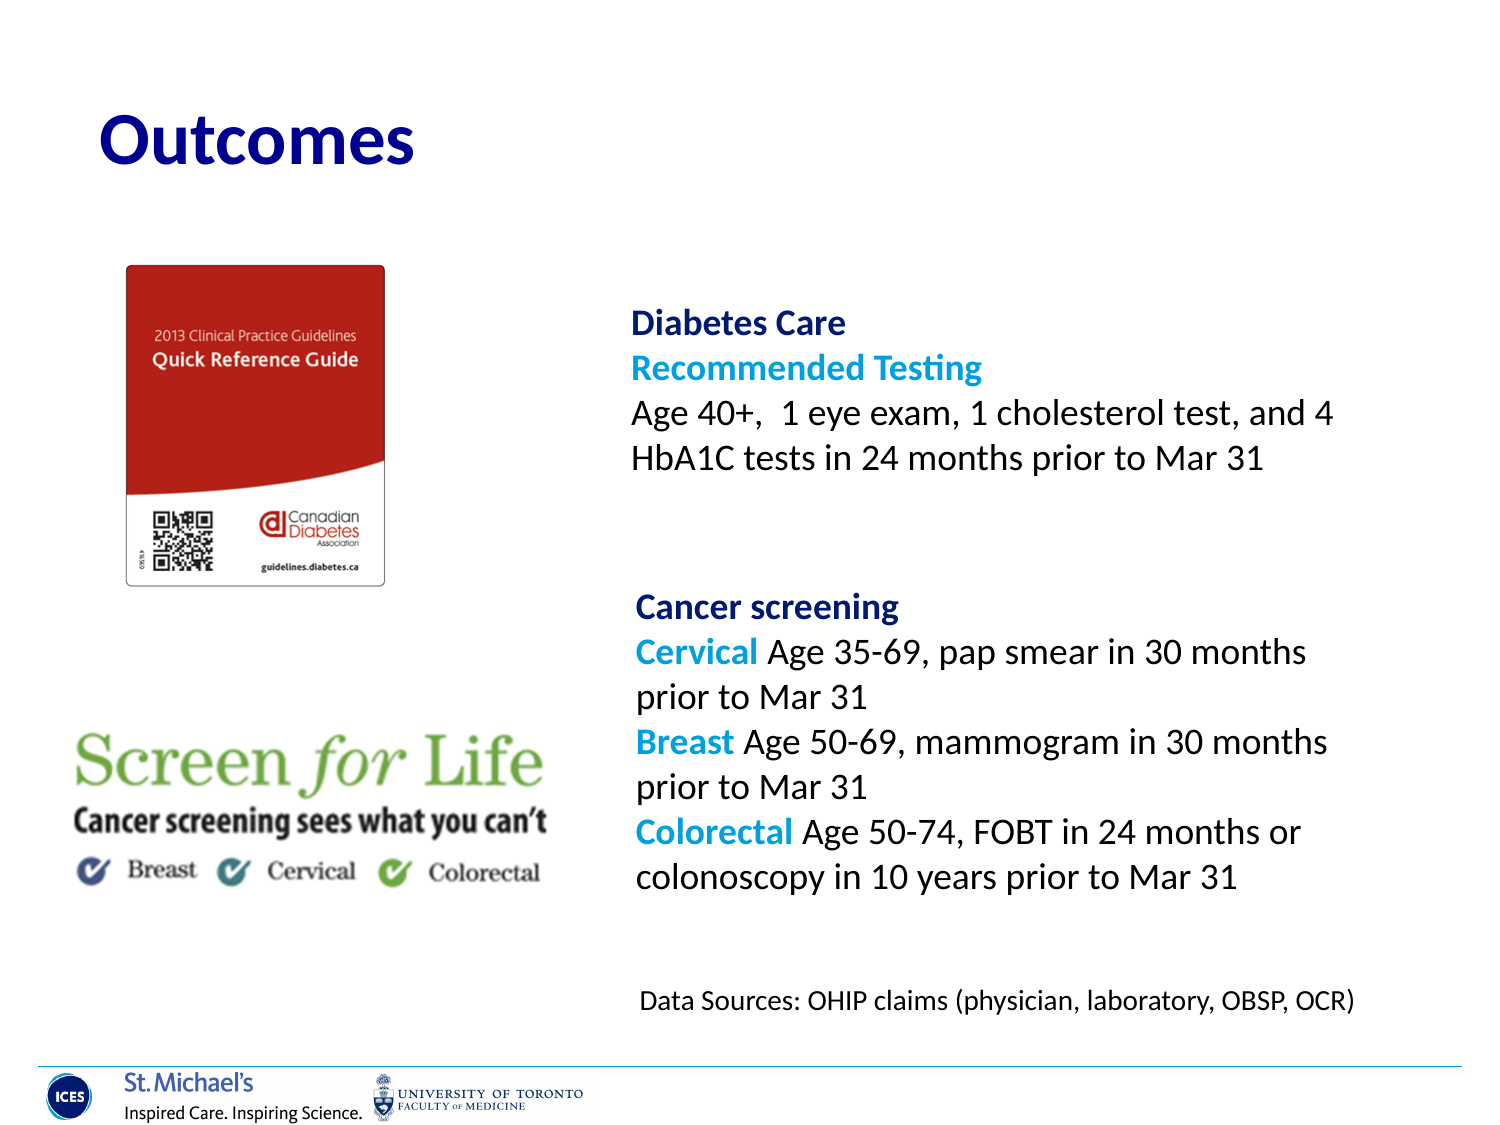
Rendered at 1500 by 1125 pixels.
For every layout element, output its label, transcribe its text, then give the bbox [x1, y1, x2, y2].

text_box Diabetes Care Recommended Testing Age 40+, 1 eye exam, 1 cholesterol test, and 4 HbA1C tests in 24 months prior to Mar 31 [541, 290, 1404, 486]
title Outcomes [99, 0, 1397, 180]
text_box Cancer screening Cervical Age 35-69, pap smear in 30 months prior to Mar 31 Breast Age 50-69, mammogram in 30 months prior to Mar 31 Colorectal Age 50-74, FOBT in 24 months or colonoscopy in 10 years prior to Mar 31 [546, 574, 1374, 995]
picture [39, 687, 588, 917]
picture [45, 1073, 93, 1120]
picture [123, 1070, 596, 1125]
picture [123, 262, 388, 590]
text_box Data Sources: OHIP claims (physician, laboratory, OBSP, OCR) [624, 973, 1450, 1069]
